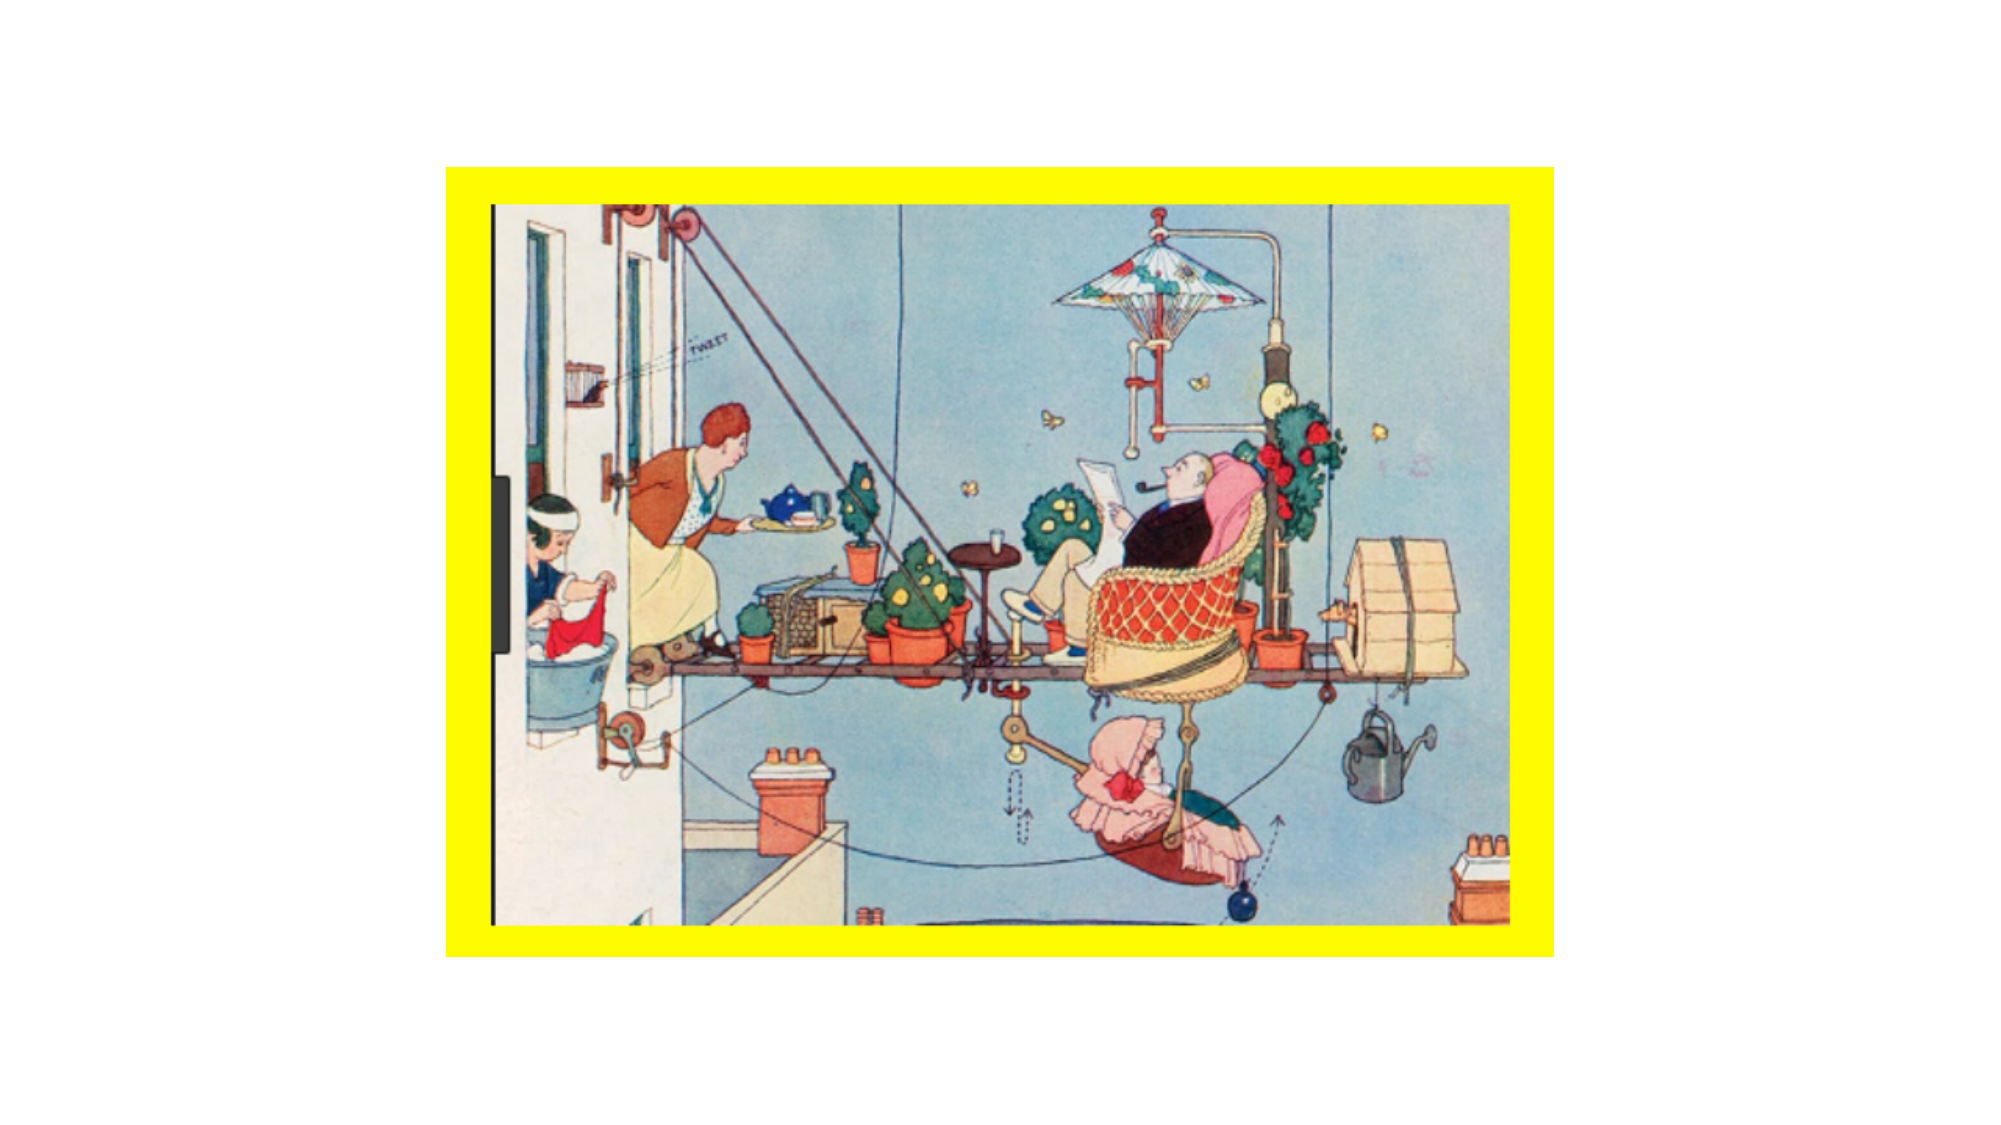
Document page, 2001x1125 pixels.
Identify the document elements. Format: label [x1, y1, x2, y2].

picture [446, 167, 1554, 957]
